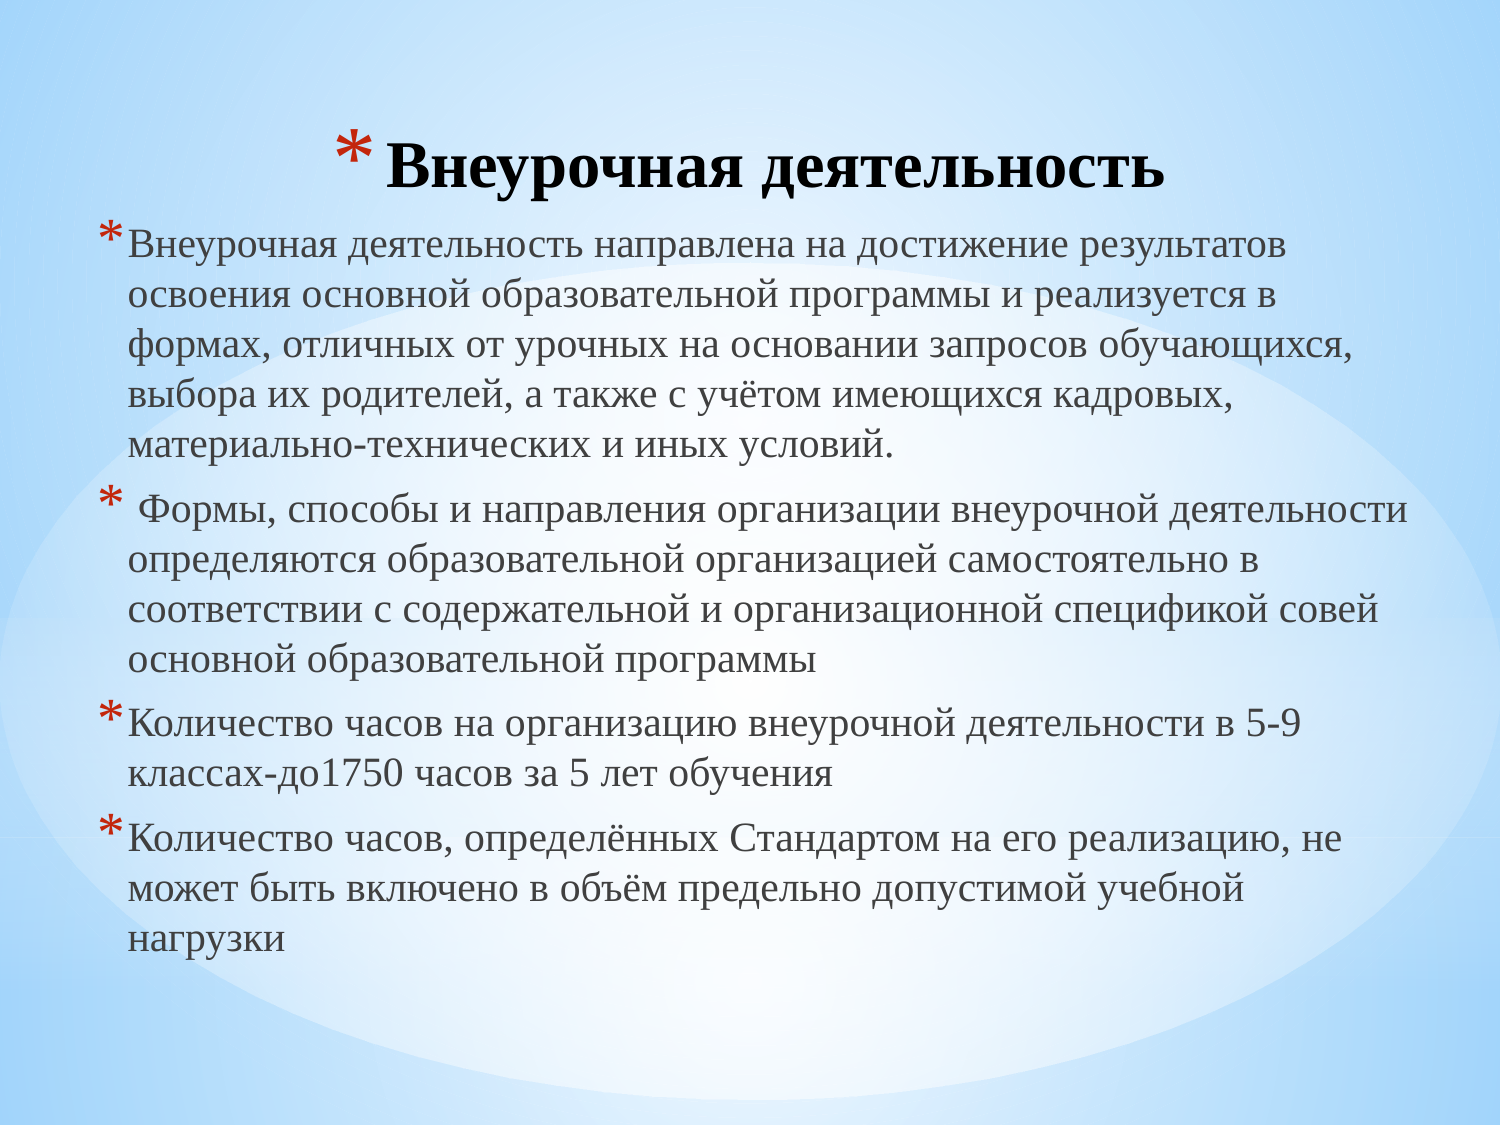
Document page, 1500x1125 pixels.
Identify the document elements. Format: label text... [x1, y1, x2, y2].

title Внеурочная деятельность [75, 113, 1425, 208]
list Внеурочная деятельность направлена на достижение результатов освоения основной образовательной программы и реализуется в формах, отличных от урочных на основании запросов обучающихся, выбора их родителей, а также с учётом имеющихся кадровых, материально-технических и иных условий. Формы, способы и направления организации внеурочной деятельности определяются образовательной организацией самостоятельно в соответствии с содержательной и организационной спецификой совей основной образовательной программы Количество часов на организацию внеурочной деятельности в 5-9 классах-до1750 часов за 5 лет обучения Количество часов, определённых Стандартом на его реализацию, не может быть включено в объём предельно допустимой учебной нагрузки [75, 208, 1425, 1079]
